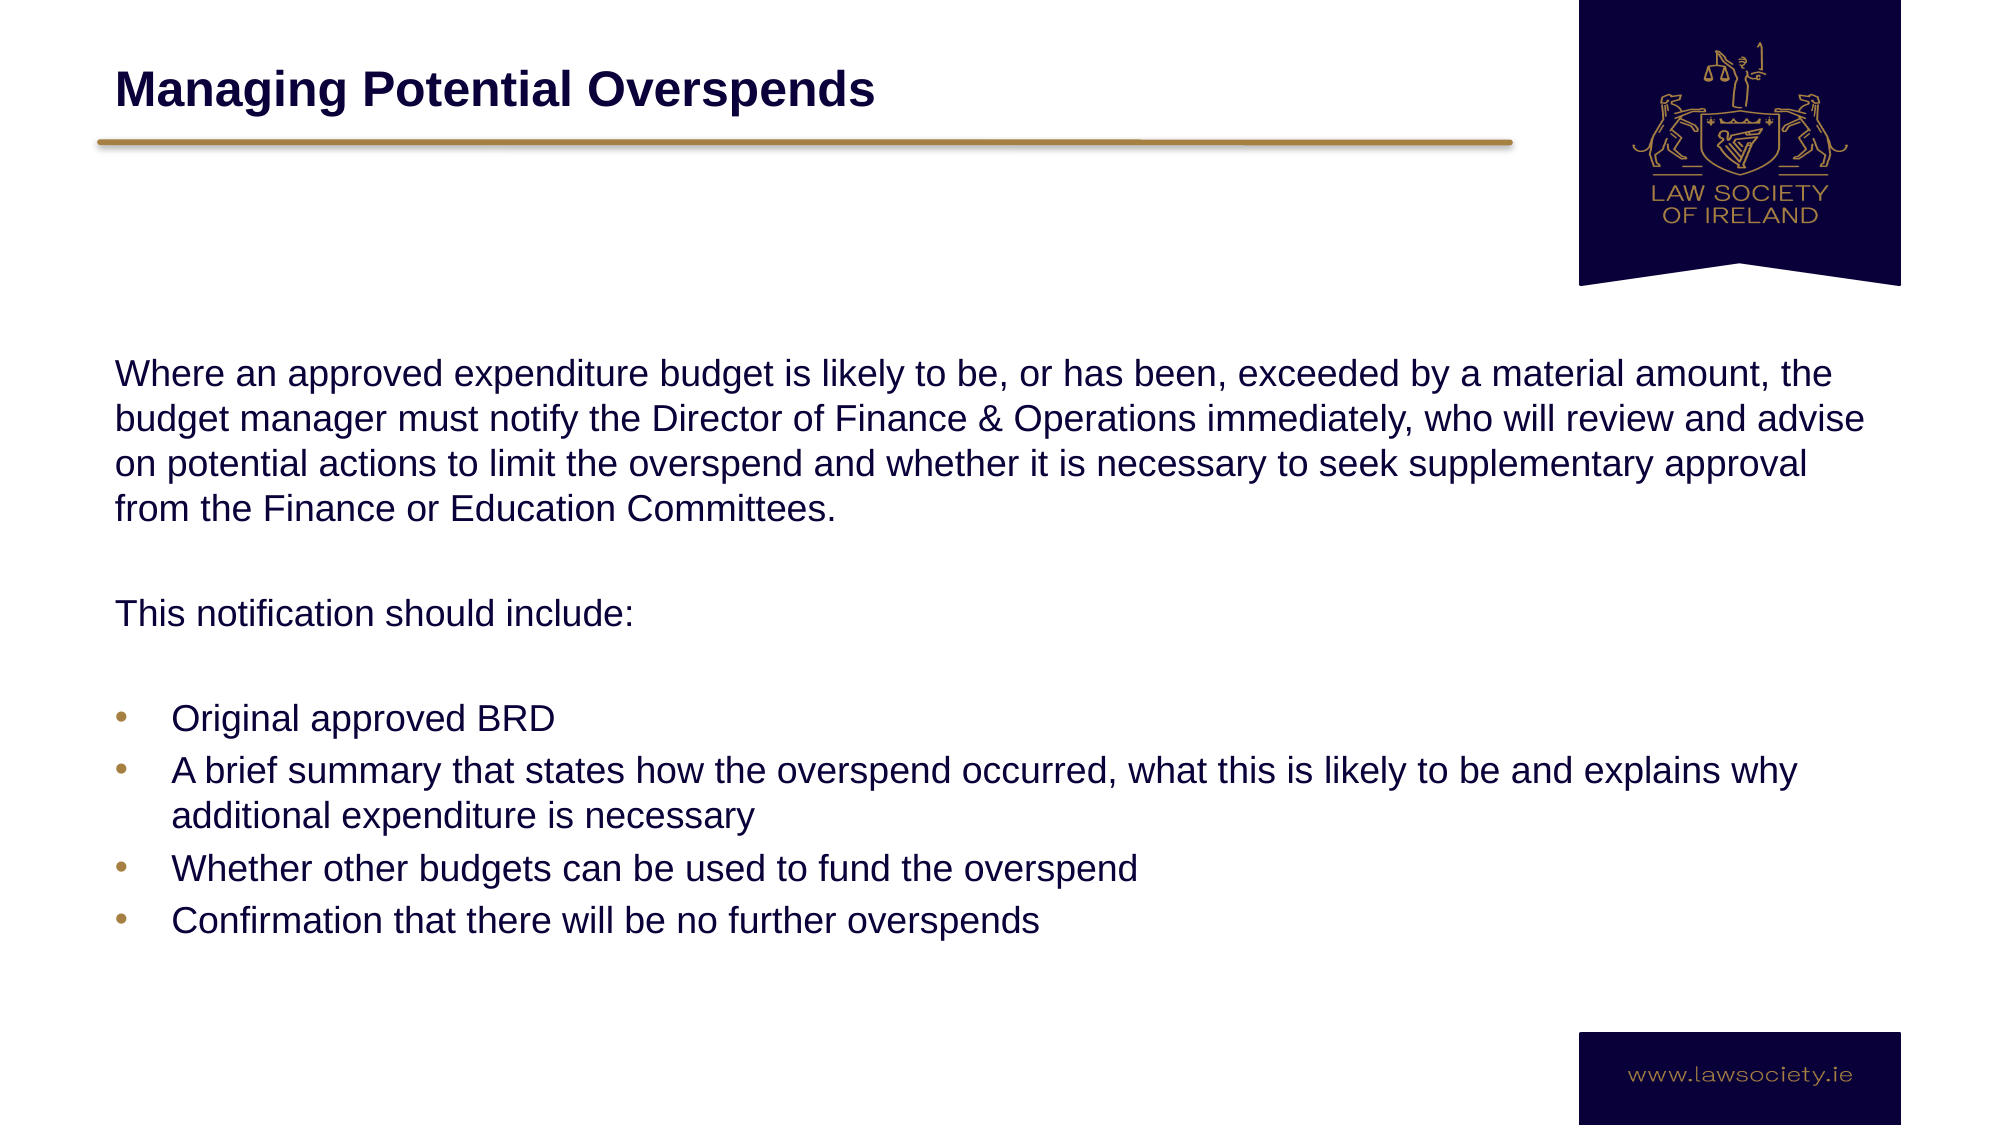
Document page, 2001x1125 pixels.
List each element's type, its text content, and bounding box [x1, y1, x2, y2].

list Where an approved expenditure budget is likely to be, or has been, exceeded by a material amount, the budget manager must notify the Director of Finance & Operations immediately, who will review and advise on potential actions to limit the overspend and whether it is necessary to seek supplementary approval from the Finance or Education Committees. This notification should include: Original approved BRD A brief summary that states how the overspend occurred, what this is likely to be and explains why additional expenditure is necessary Whether other budgets can be used to fund the overspend Confirmation that there will be no further overspends [99, 341, 1900, 994]
title Managing Potential Overspends [99, 49, 1900, 172]
picture [0, 0, 2001, 1125]
